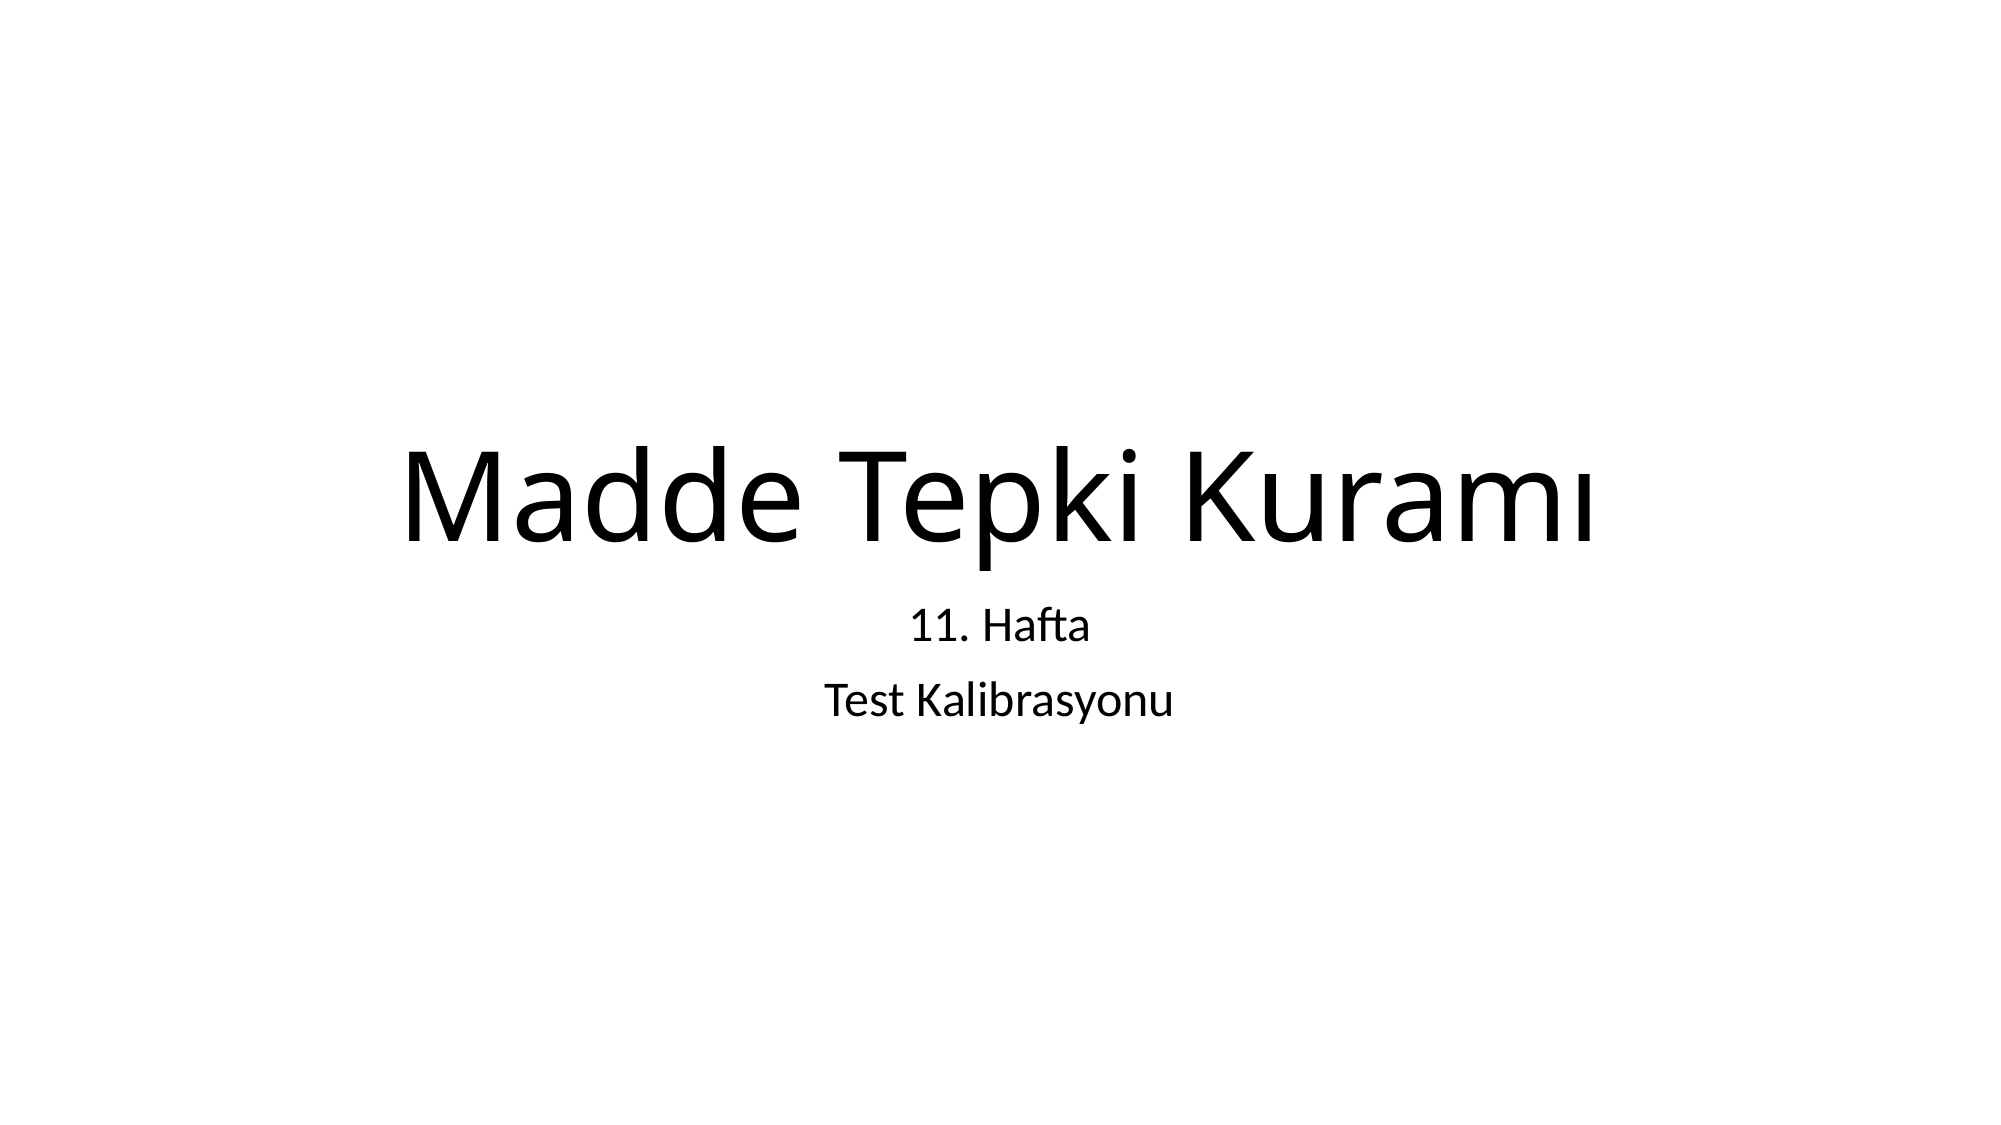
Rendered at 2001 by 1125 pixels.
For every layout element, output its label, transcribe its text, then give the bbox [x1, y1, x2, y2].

subtitle 11. Hafta Test Kalibrasyonu [249, 590, 1750, 863]
title Madde Tepki Kuramı [249, 184, 1750, 576]
